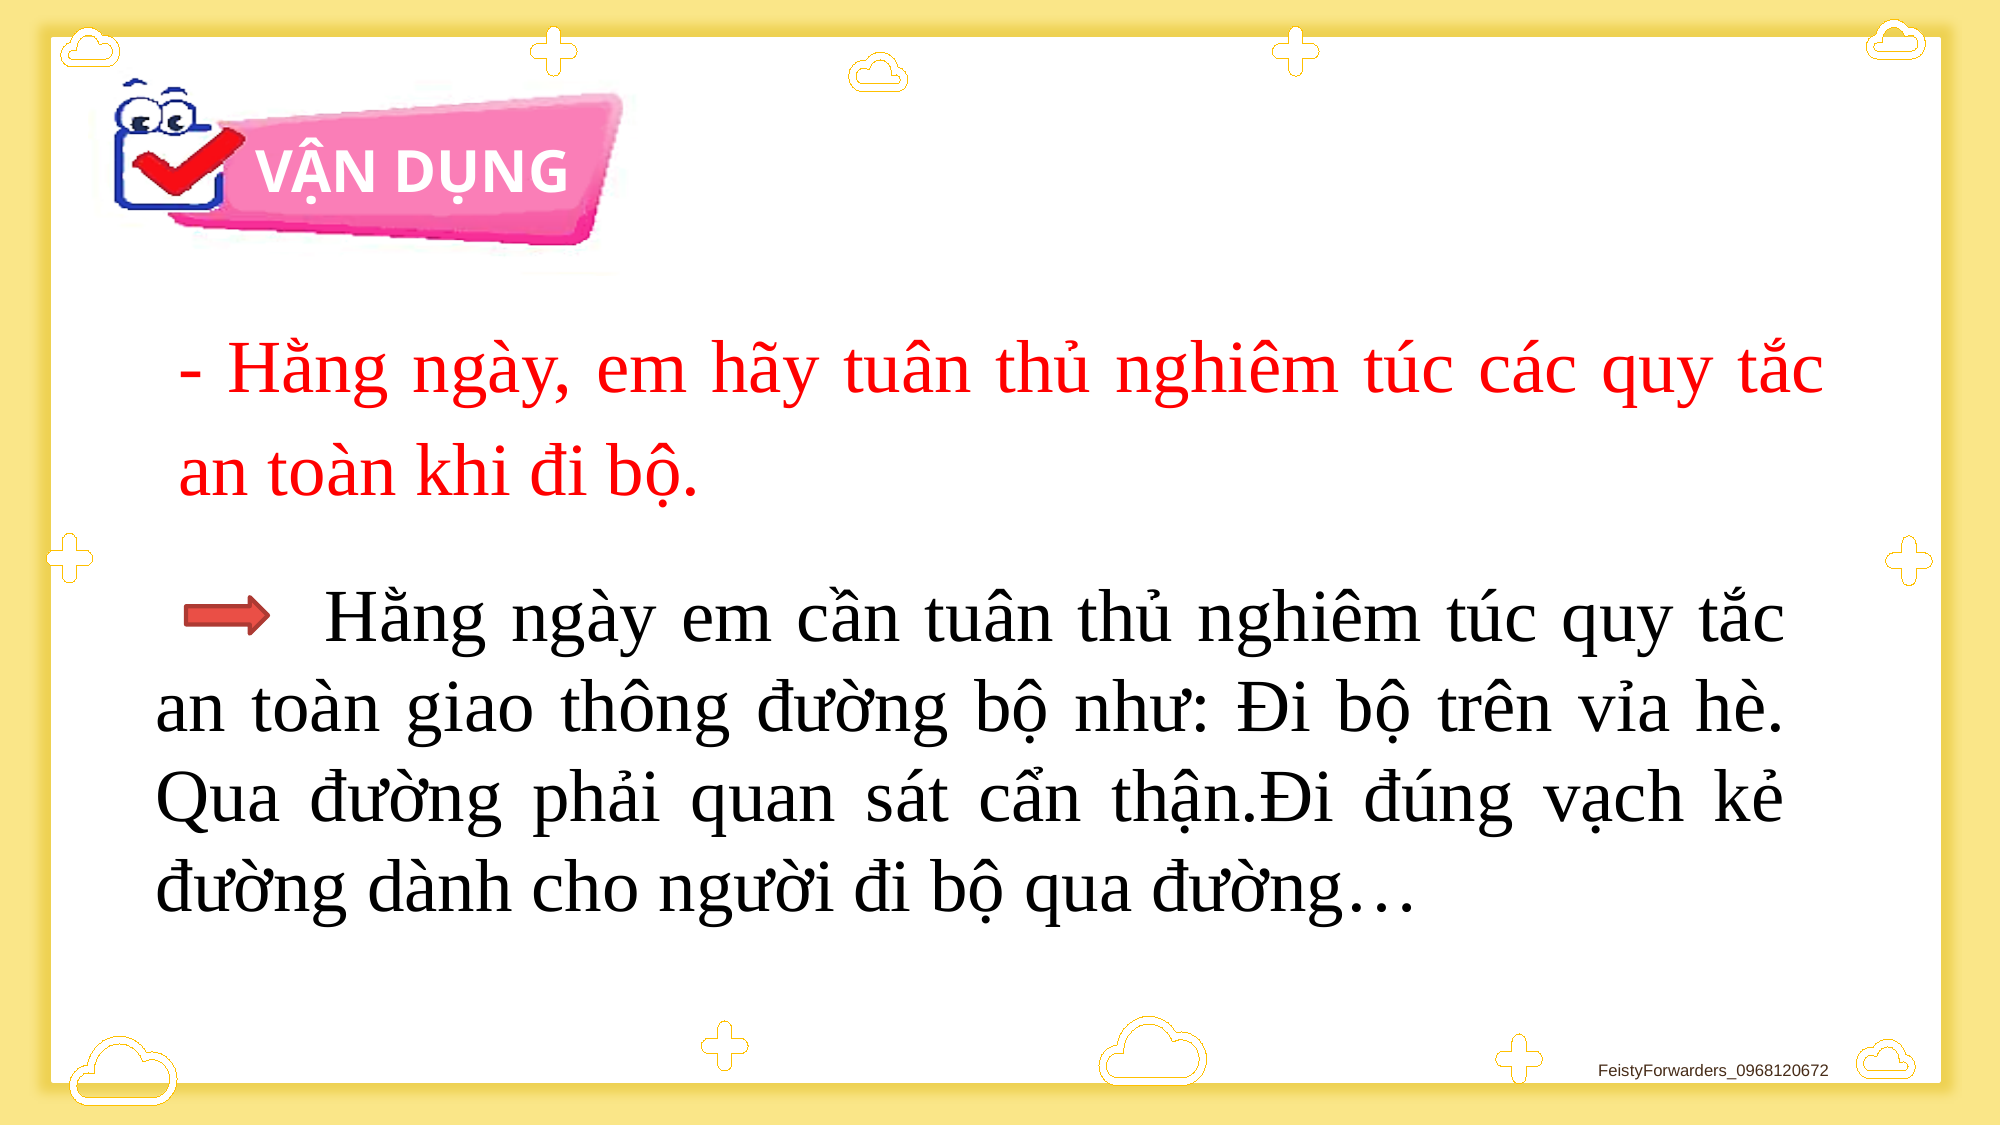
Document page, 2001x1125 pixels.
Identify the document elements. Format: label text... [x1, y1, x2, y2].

text_box - Hằng ngày, em hãy tuân thủ nghiêm túc các quy tắc an toàn khi đi bộ. [163, 296, 1841, 519]
text_box [183, 595, 271, 636]
text_box Hằng ngày em cần tuân thủ nghiêm túc quy tắc an toàn giao thông đường bộ như: Đi bộ trên vỉa hè. Qua đường phải quan sát cẩn thận.Đi đúng vạch kẻ đường dành cho người đi bộ qua đường… [140, 559, 1802, 935]
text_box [87, 66, 644, 276]
